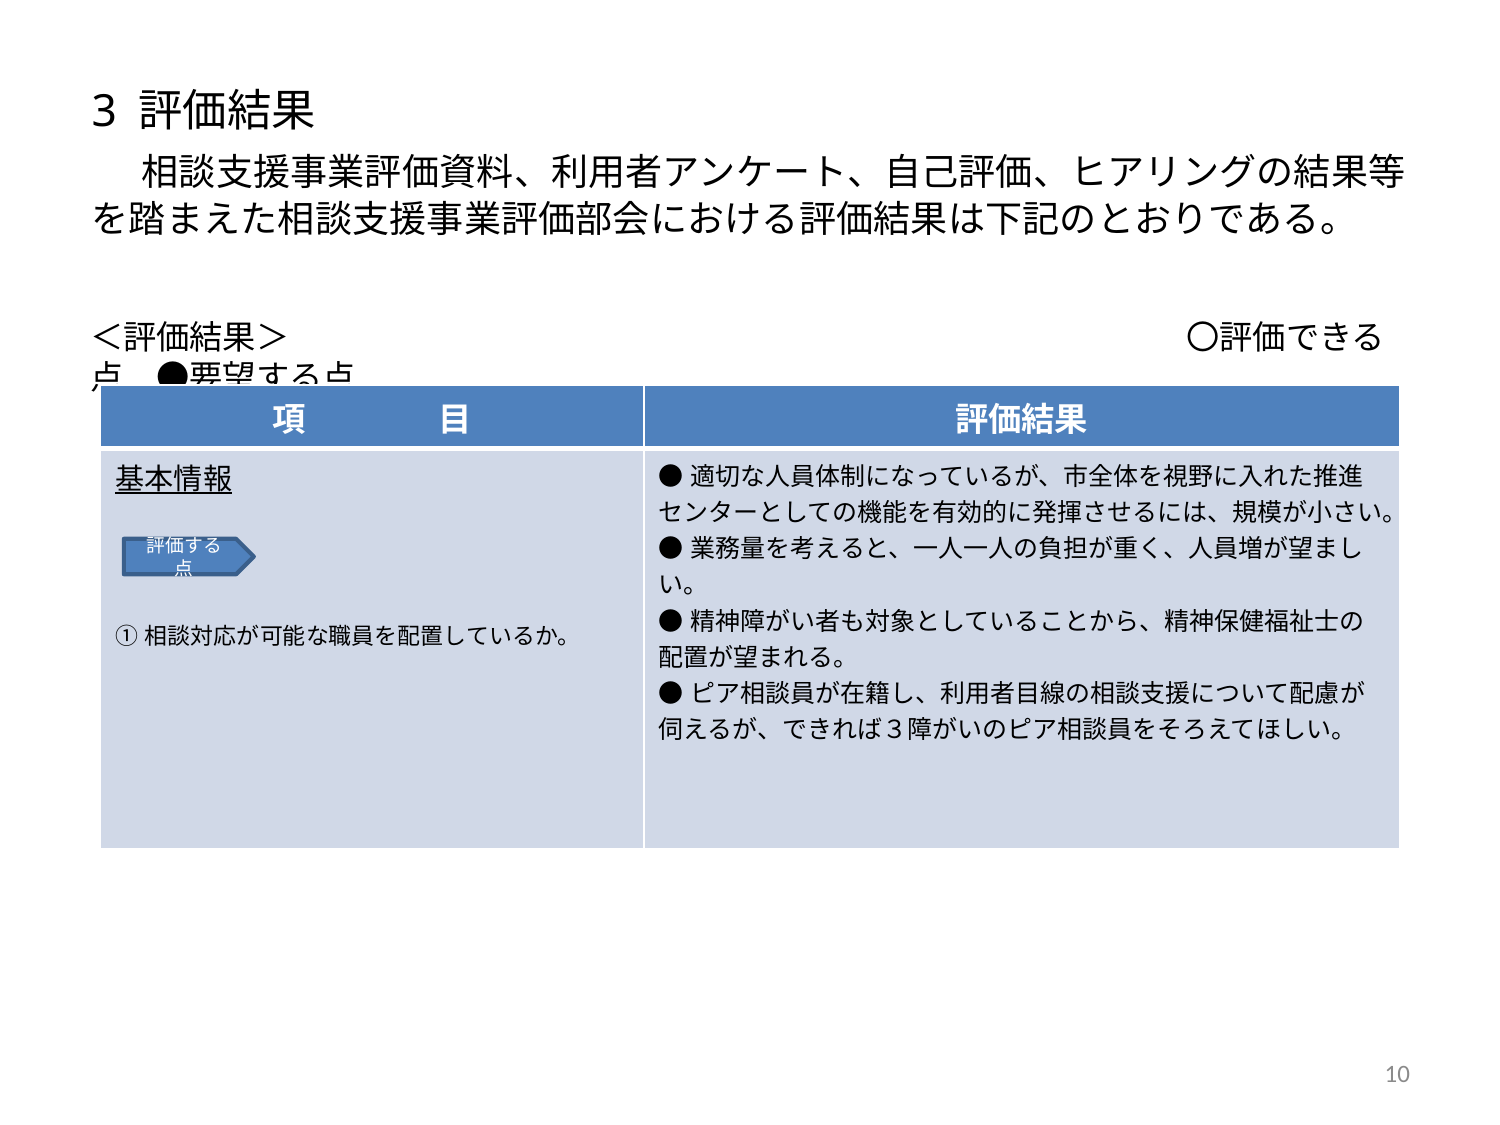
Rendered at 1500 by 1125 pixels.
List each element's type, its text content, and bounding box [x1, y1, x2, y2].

table_cell ●適切な人員体制になっているが、市全体を視野に入れた推進センターとしての機能を有効的に発揮させるには、規模が小さい。 ●業務量を考えると、一人一人の負担が重く、人員増が望ましい。 ●精神障がい者も対象としていることから、精神保健福祉士の配置が望まれる。 ●ピア相談員が在籍し、利用者目線の相談支援について配慮が伺えるが、できれば３障がいのピア相談員をそろえてほしい。 [645, 451, 1399, 848]
text_box 評価する点 [121, 536, 256, 577]
slide_number 10 [1074, 1042, 1425, 1103]
table_header 項 目 [101, 386, 643, 446]
table_header 評価結果 [645, 386, 1399, 446]
list ＜評価結果＞ 〇評価できる点 ●要望する点 [75, 262, 1425, 1005]
table_cell 基本情報 ①相談対応が可能な職員を配置しているか。 [101, 451, 643, 848]
title 3 評価結果 相談支援事業評価資料、利用者アンケート、自己評価、ヒアリングの結果等を踏まえた相談支援事業評価部会における評価結果は下記のとおりである。 [76, 54, 1427, 268]
